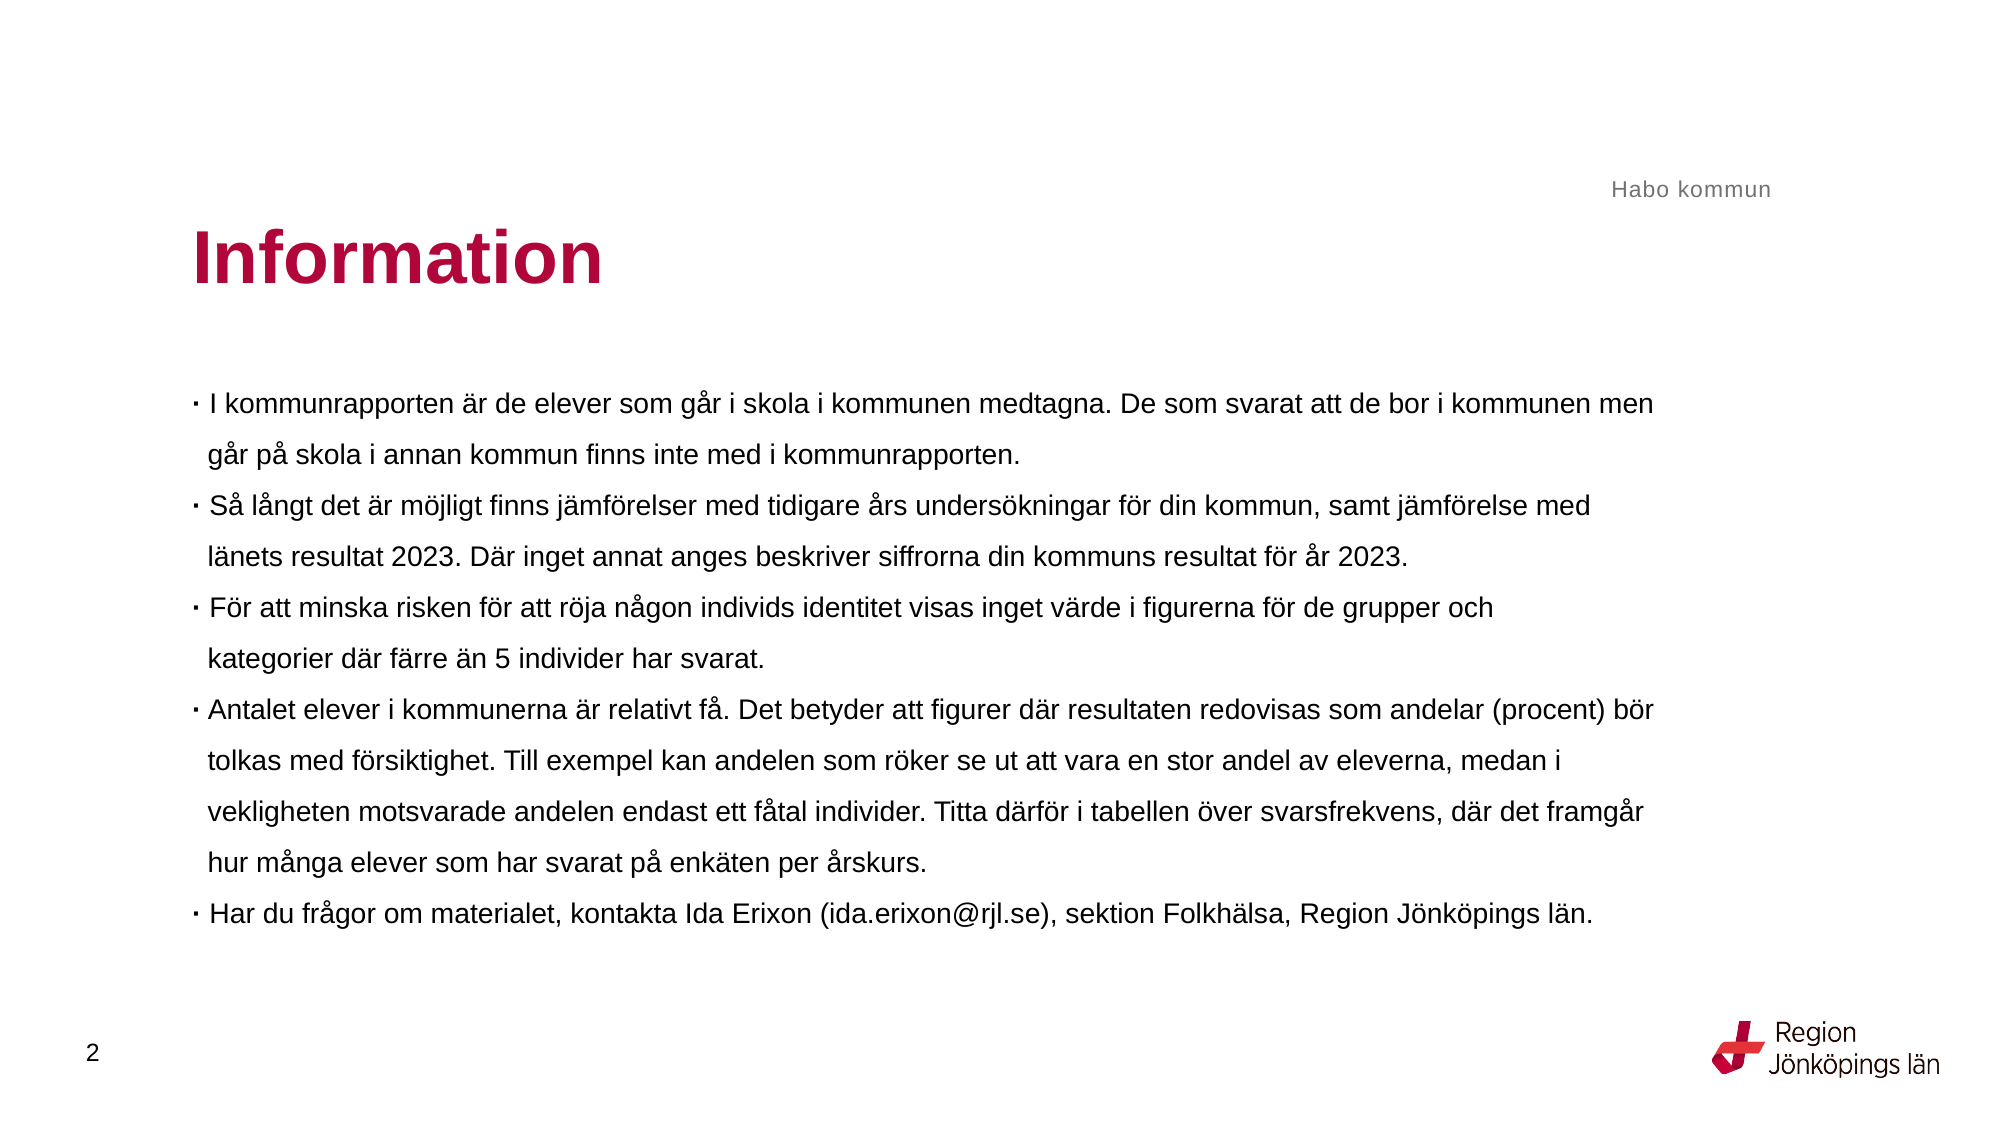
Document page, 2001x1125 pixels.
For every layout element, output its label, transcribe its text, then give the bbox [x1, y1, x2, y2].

slide_number 2 [70, 1021, 157, 1082]
title Information [177, 147, 1713, 360]
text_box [236, 92, 1772, 203]
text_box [118, 360, 376, 418]
list · I kommunrapporten är de elever som går i skola i kommunen medtagna. De som svarat att de bor i kommunen men går på skola i annan kommun finns inte med i kommunrapporten. · Så långt det är möjligt finns jämförelser med tidigare års undersökningar för din kommun, samt jämförelse med länets resultat 2023. Där inget annat anges beskriver siffrorna din kommuns resultat för år 2023. · För att minska risken för att röja någon individs identitet visas inget värde i figurerna för de grupper och kategorier där färre än 5 individer har svarat. · Antalet elever i kommunerna är relativt få. Det betyder att figurer där resultaten redovisas som andelar (procent) bör tolkas med försiktighet. Till exempel kan andelen som röker se ut att vara en stor andel av eleverna, medan i vekligheten motsvarade andelen endast ett fåtal individer. Titta därför i tabellen över svarsfrekvens, där det framgår hur många elever som har svarat på enkäten per årskurs. · Har du frågor om materialet, kontakta Ida Erixon (ida.erixon@rjl.se), sektion Folkhälsa, Region Jönköpings län. [177, 360, 1713, 981]
